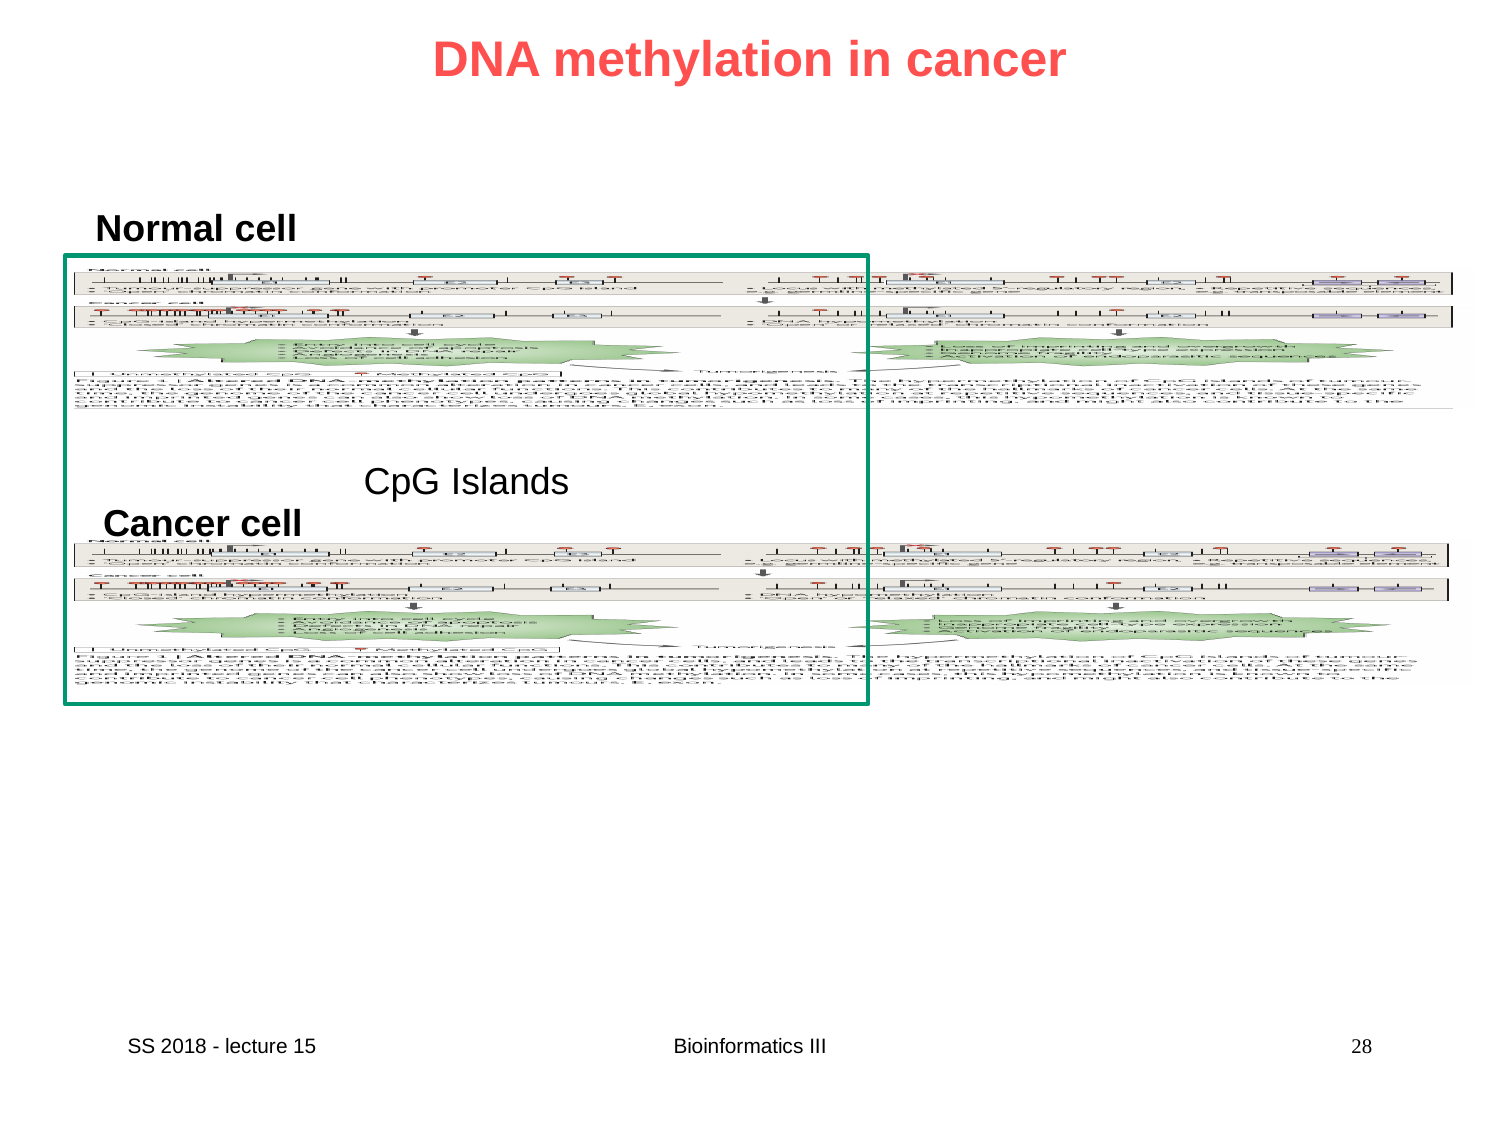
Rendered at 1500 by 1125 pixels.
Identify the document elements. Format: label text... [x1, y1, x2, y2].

text_box CpG Islands [63, 693, 870, 706]
text_box Normal cell [80, 196, 313, 253]
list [64, 266, 1476, 410]
slide_number SS 2018 - lecture 15 [112, 1024, 426, 1101]
title DNA methylation in cancer [112, 19, 1388, 95]
text_box CpG Islands [63, 416, 870, 538]
text_box CpG Islands [63, 253, 870, 266]
picture [64, 538, 1471, 686]
footer Bioinformatics III [512, 1024, 988, 1101]
slide_number 28 [1074, 1024, 1388, 1101]
